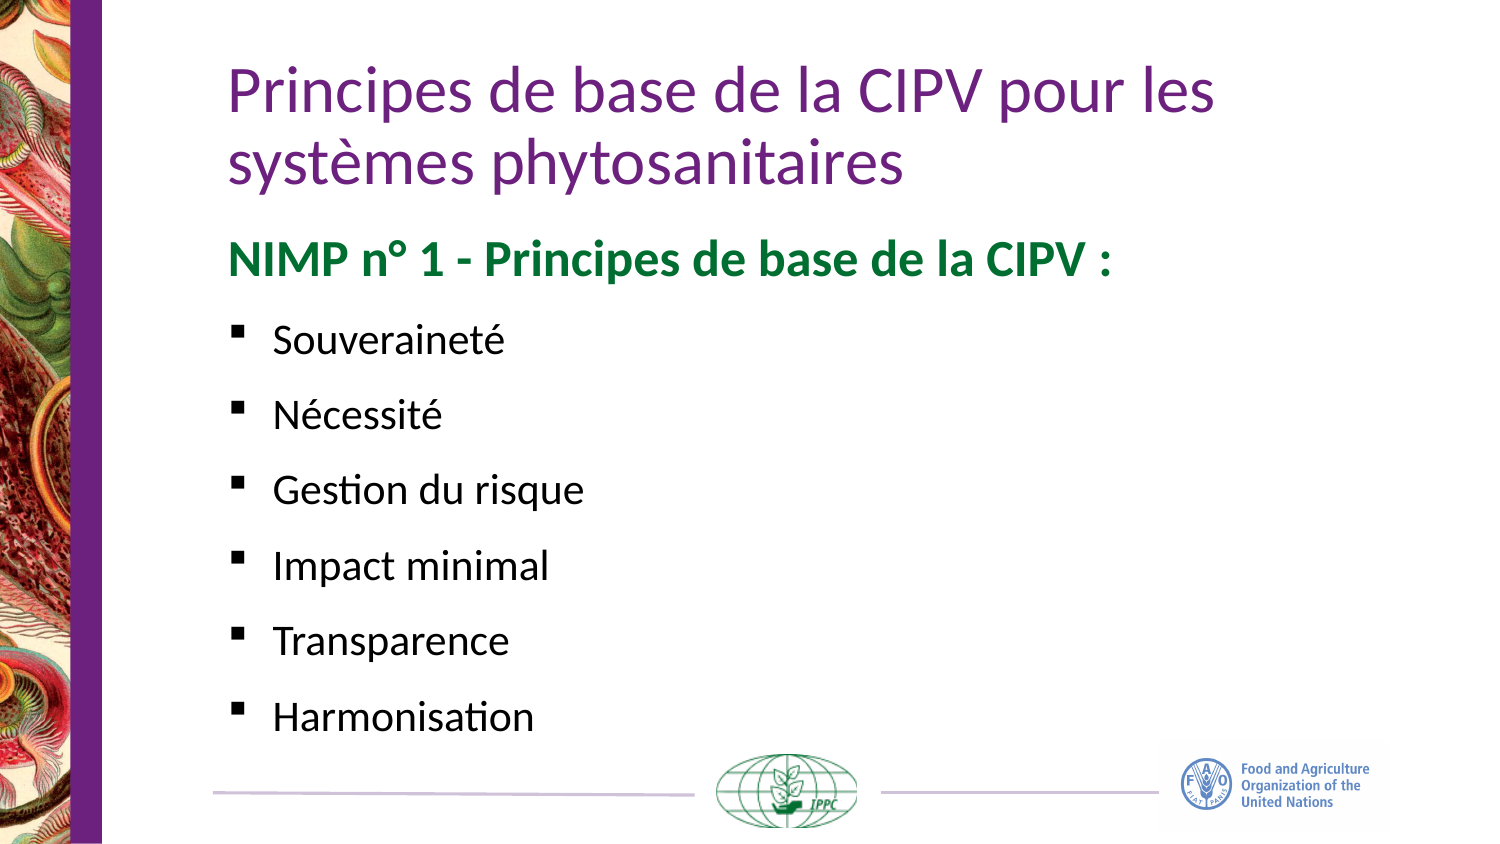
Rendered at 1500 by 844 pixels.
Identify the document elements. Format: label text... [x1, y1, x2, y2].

title Principes de base de la CIPV pour les systèmes phytosanitaires [213, 44, 1390, 208]
picture [1159, 779, 1390, 832]
picture [0, 0, 70, 844]
list NIMP n° 1 - Principes de base de la CIPV : Souveraineté Nécessité Gestion du risque Impact minimal Transparence Harmonisation [213, 224, 1390, 779]
